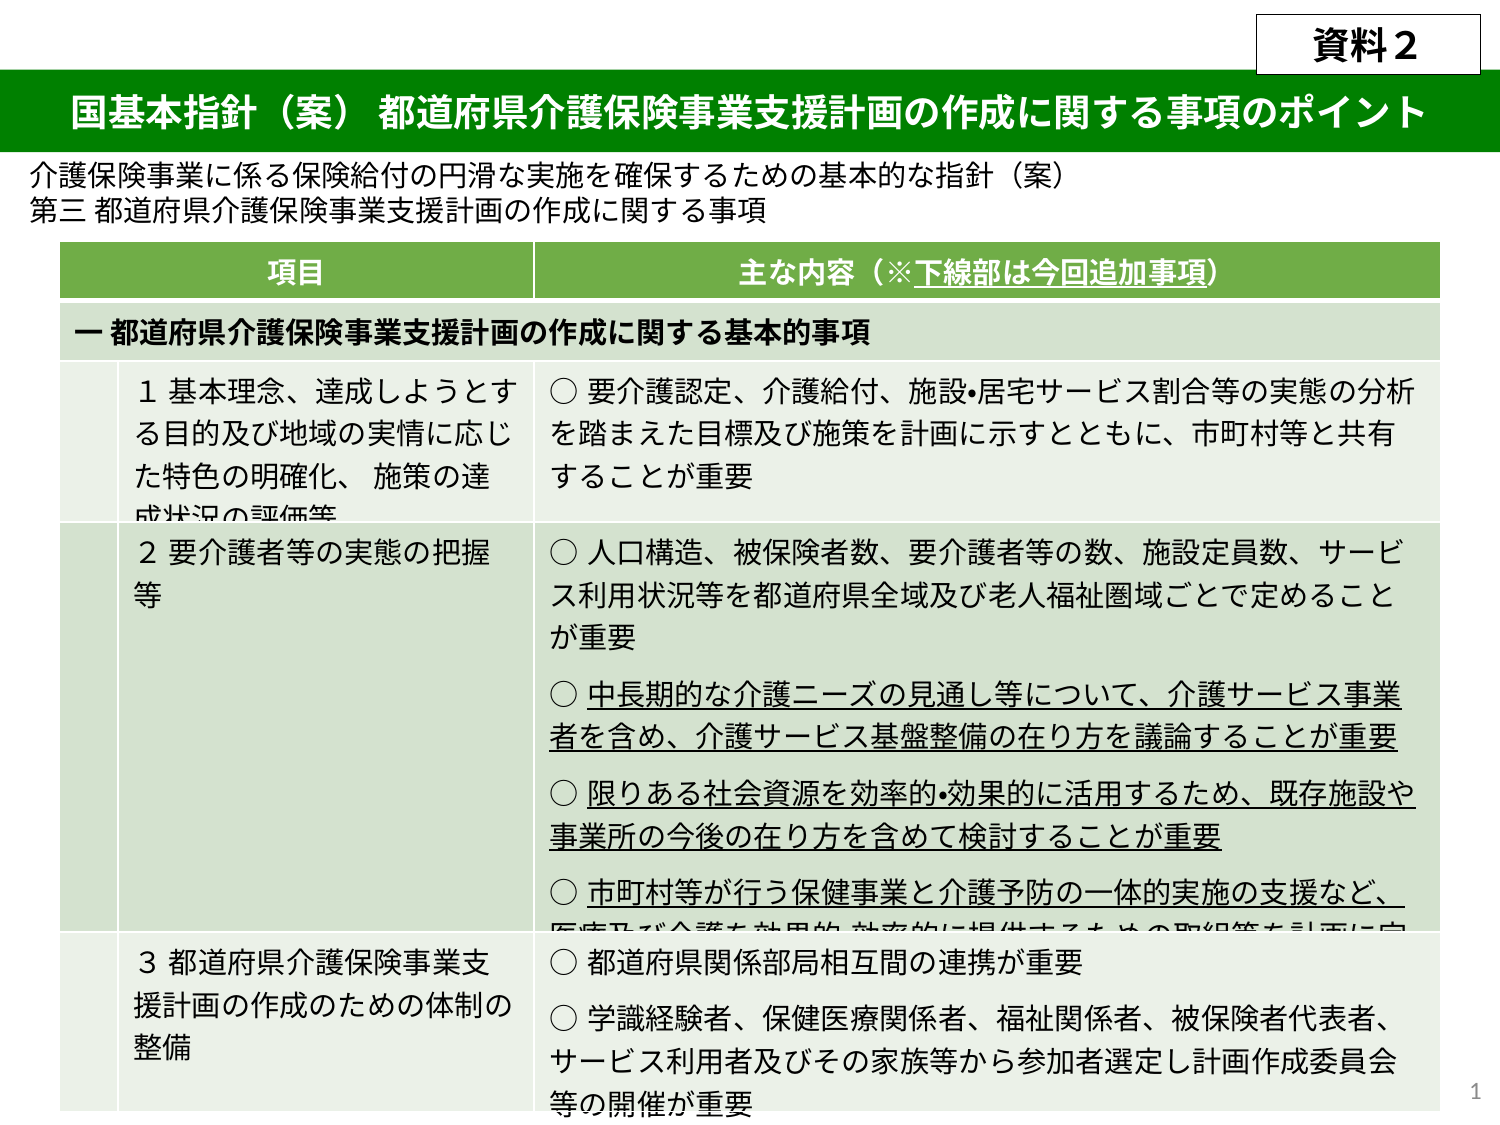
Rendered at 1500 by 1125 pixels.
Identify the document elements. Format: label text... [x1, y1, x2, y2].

table_cell 一 都道府県介護保険事業支援計画の作成に関する基本的事項 [60, 303, 1440, 360]
slide_number 1 [1159, 1059, 1497, 1120]
table_cell ○人口構造、被保険者数、要介護者等の数、施設定員数、サービス利用状況等を都道府県全域及び老人福祉圏域ごとで定めることが重要 ○中長期的な介護ニーズの見通し等について、介護サービス事業者を含め、介護サービス基盤整備の在り方を議論することが重要 ○限りある社会資源を効率的・効果的に活用するため、既存施設や事業所の今後の在り方を含めて検討することが重要 ○市町村等が行う保健事業と介護予防の一体的実施の支援など、医療及び介護を効果的・効率的に提供するための取組等を計画に定めるよう努める [535, 523, 1440, 931]
table_cell [60, 523, 117, 931]
table_cell [60, 933, 117, 1111]
text_box 介護保険事業に係る保険給付の円滑な実施を確保するための基本的な指針（案） 第三 都道府県介護保険事業支援計画の作成に関する事項 [14, 149, 1405, 235]
table_header 主な内容（※下線部は今回追加事項） [535, 242, 1440, 298]
table_cell ○都道府県関係部局相互間の連携が重要 ○学識経験者、保健医療関係者、福祉関係者、被保険者代表者、サービス利用者及びその家族等から参加者選定し計画作成委員会等の開催が重要 [535, 933, 1440, 1111]
table_cell ２ 要介護者等の実態の把握等 [119, 523, 533, 931]
table_header 項目 [60, 242, 533, 298]
table_cell １ 基本理念、達成しようとする目的及び地域の実情に応じた特色の明確化、 施策の達成状況の評価等 [119, 362, 533, 521]
text_box 国基本指針（案） 都道府県介護保険事業支援計画の作成に関する事項のポイント [0, 69, 1500, 153]
text_box 資料２ [1256, 14, 1481, 75]
table_cell ３ 都道府県介護保険事業支援計画の作成のための体制の整備 [119, 933, 533, 1111]
table_cell ○要介護認定、介護給付、施設・居宅サービス割合等の実態の分析を踏まえた目標及び施策を計画に示すとともに、市町村等と共有することが重要 [535, 362, 1440, 521]
table_cell [60, 362, 117, 521]
